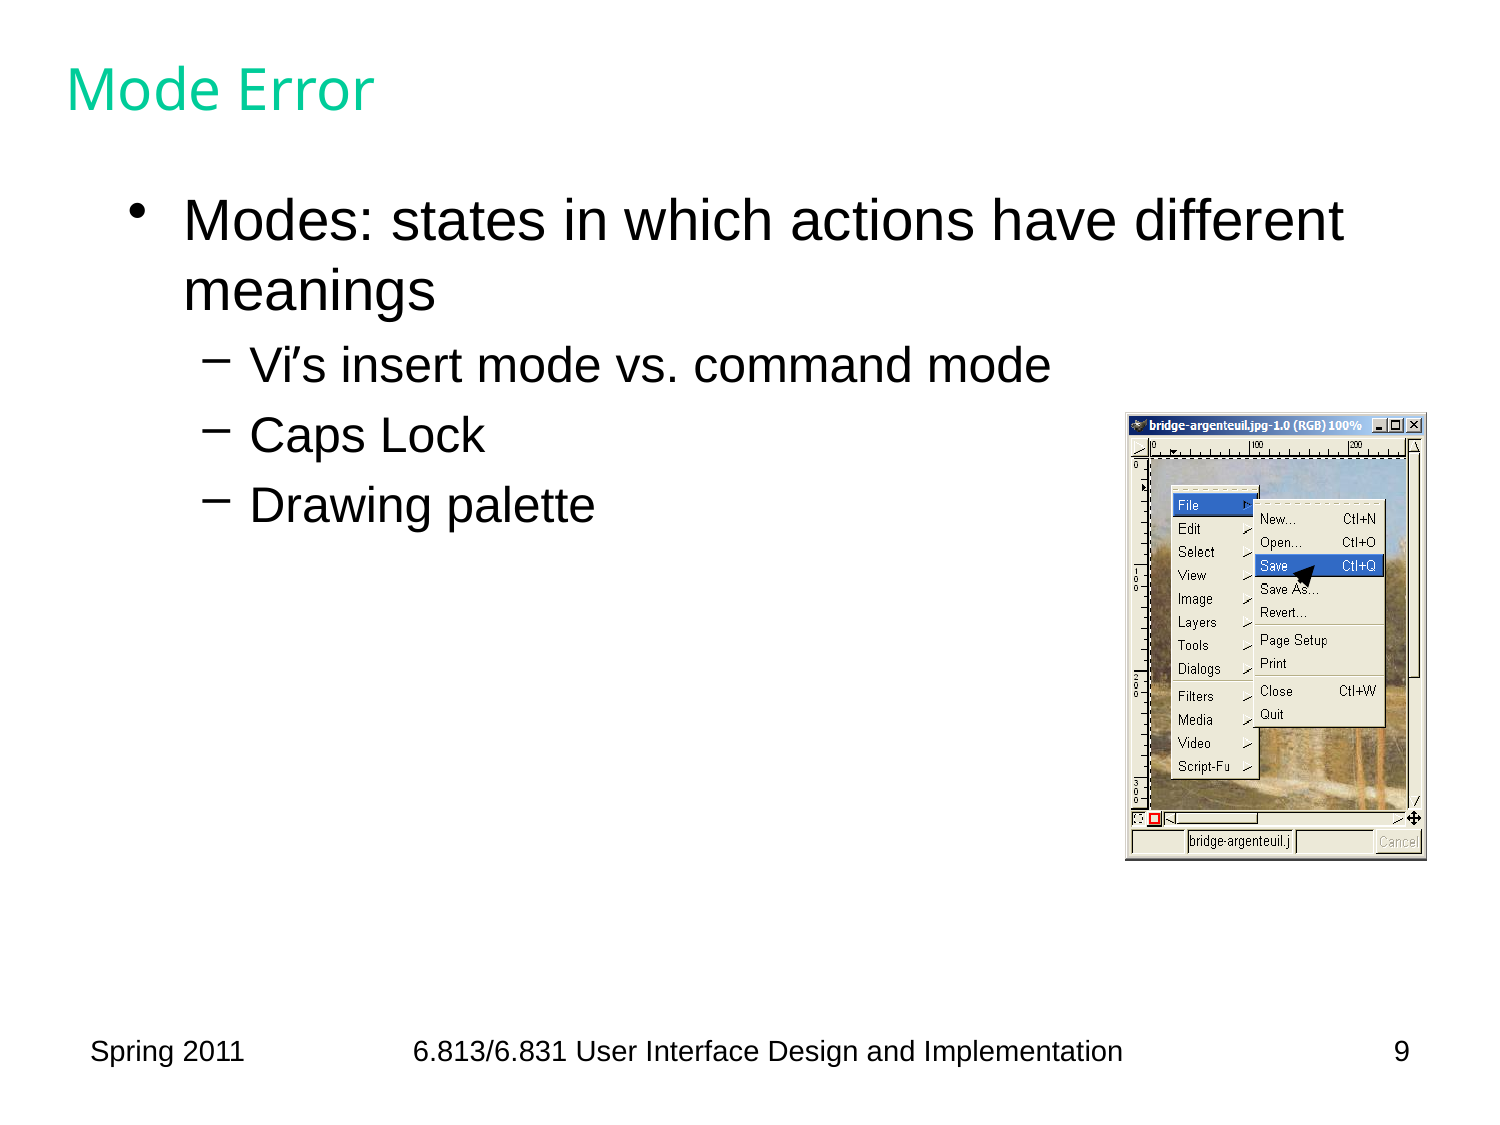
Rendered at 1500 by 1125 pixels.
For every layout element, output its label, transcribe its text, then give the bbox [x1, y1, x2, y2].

list Modes: states in which actions have different meanings Vi’s insert mode vs. command mode Caps Lock Drawing palette [112, 174, 1388, 1001]
slide_number Spring 2011 [74, 1024, 301, 1103]
slide_number 9 [1237, 1024, 1426, 1103]
footer 6.813/6.831 User Interface Design and Implementation [312, 1024, 1226, 1103]
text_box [1124, 412, 1427, 862]
title Mode Error [49, 24, 1438, 151]
